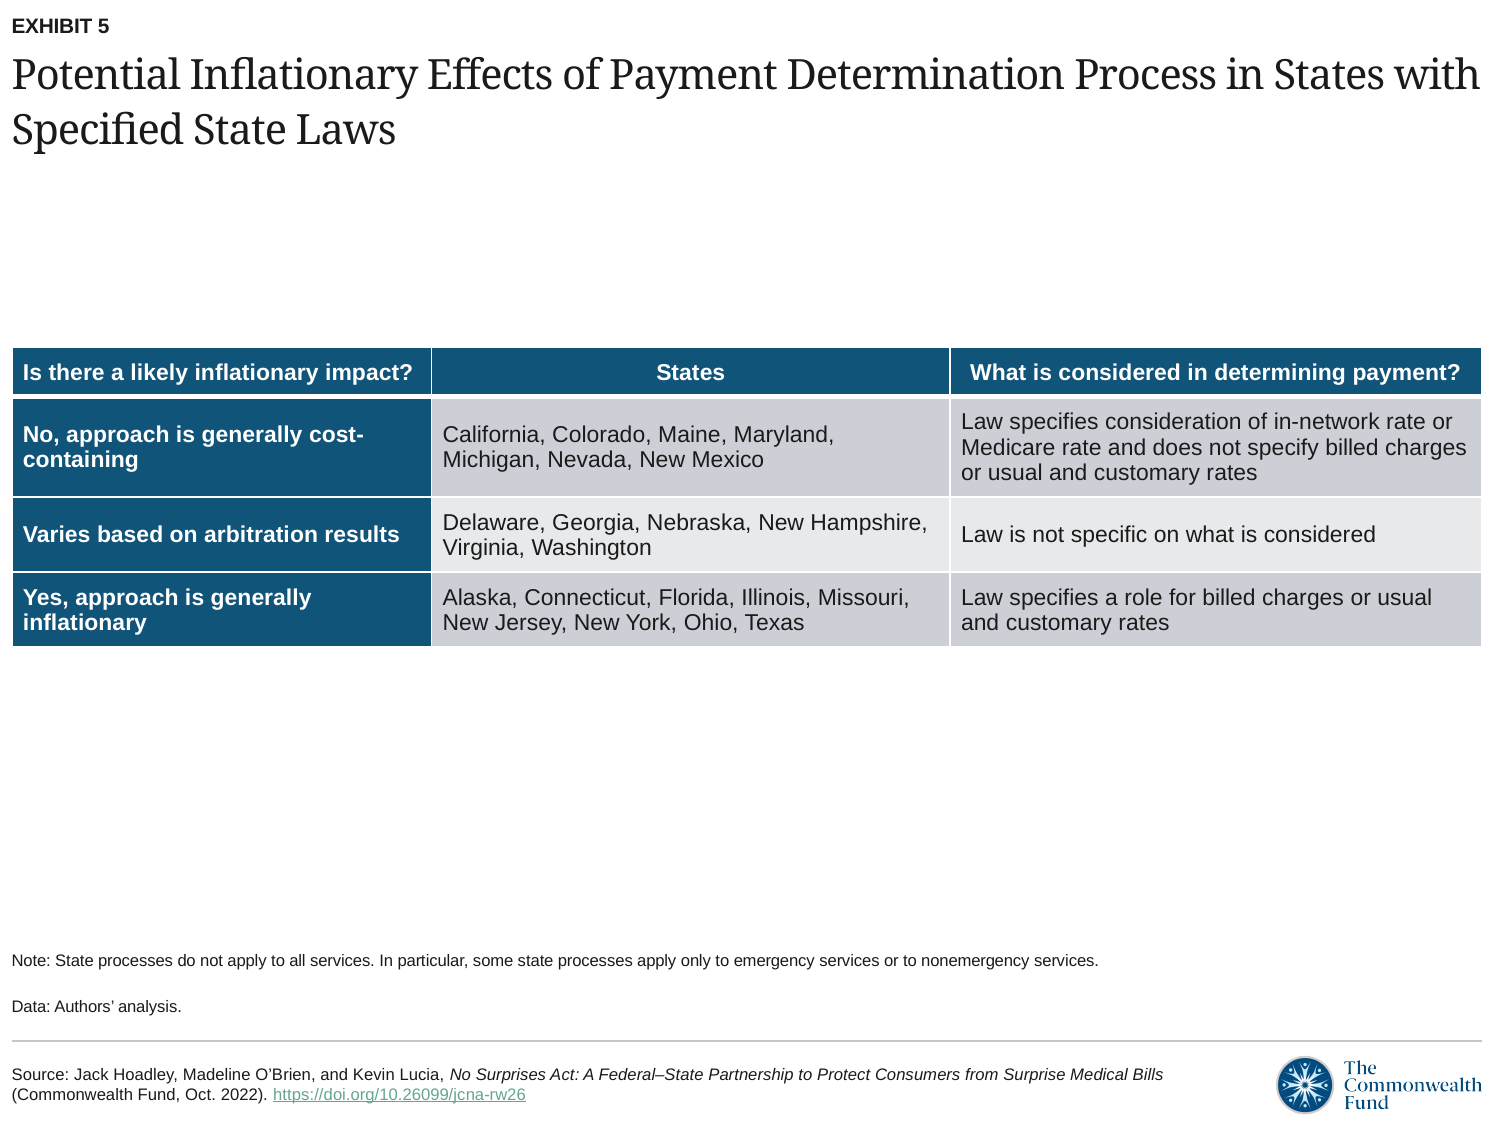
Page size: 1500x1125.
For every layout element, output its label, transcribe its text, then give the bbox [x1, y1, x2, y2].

table_cell Delaware, Georgia, Nebraska, New Hampshire, Virginia, Washington [432, 498, 949, 571]
table_header States [432, 348, 949, 394]
table_cell Alaska, Connecticut, Florida, Illinois, Missouri, New Jersey, New York, Ohio, Texas [432, 573, 949, 646]
table_header What is considered in determining payment? [951, 348, 1481, 394]
picture [1271, 1049, 1489, 1118]
table_cell No, approach is generally cost-containing [13, 399, 431, 496]
table_header Is there a likely inflationary impact? [13, 348, 431, 394]
table_cell Law specifies consideration of in-network rate or Medicare rate and does not specify billed charges or usual and customary rates [951, 399, 1481, 496]
list EXHIBIT 5 [11, 7, 1482, 39]
table_cell Yes, approach is generally inflationary [13, 573, 431, 646]
list Note: State processes do not apply to all services. In particular, some state processes apply only to emergency services or to nonemergency services. Data: Authors’ analysis. [11, 941, 1482, 1016]
table_cell Varies based on arbitration results [13, 498, 431, 571]
table_cell Law specifies a role for billed charges or usual and customary rates [951, 573, 1481, 646]
title Potential Inflationary Effects of Payment Determination Process in States with Specified State Laws [11, 42, 1482, 167]
table_cell Law is not specific on what is considered [951, 498, 1481, 571]
table_cell California, Colorado, Maine, Maryland, Michigan, Nevada, New Mexico [432, 399, 949, 496]
